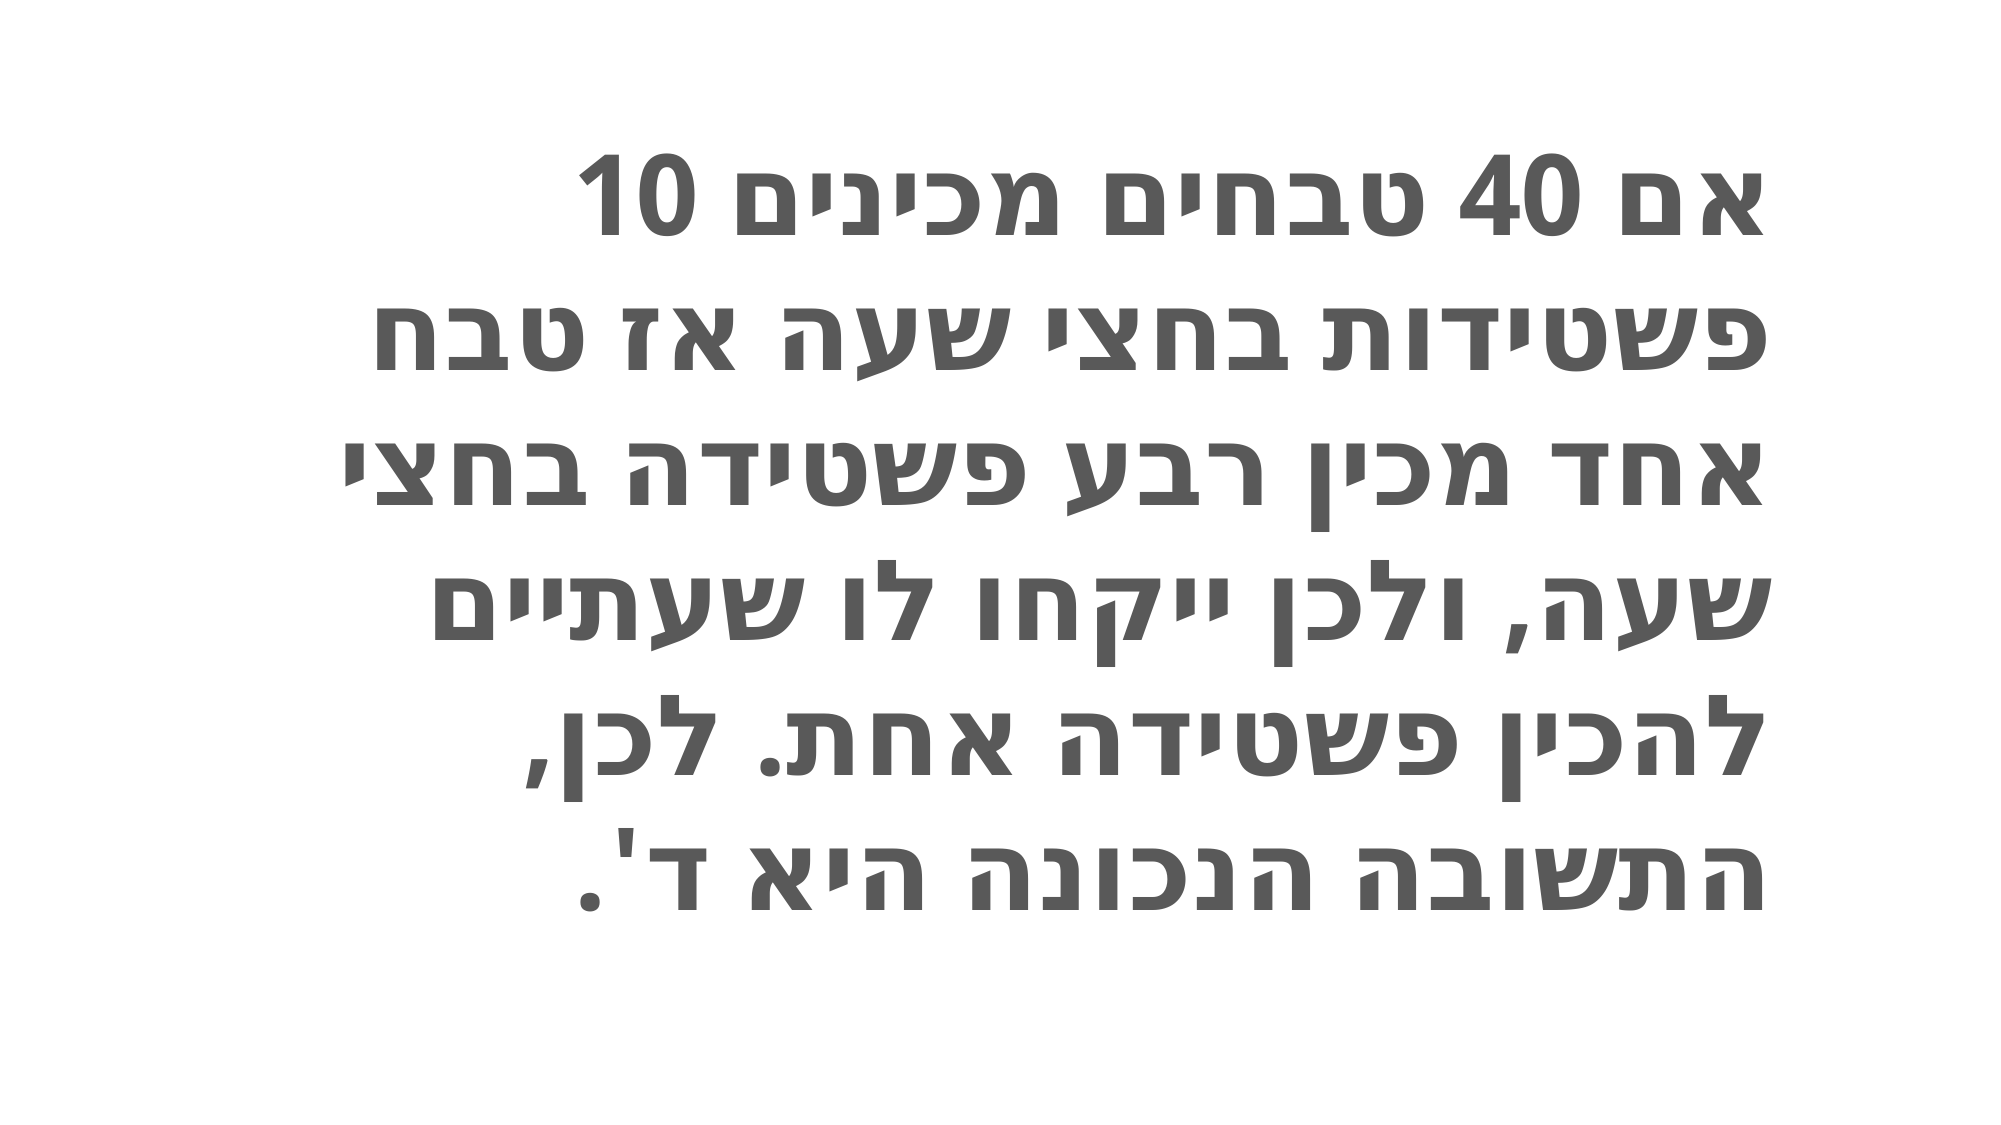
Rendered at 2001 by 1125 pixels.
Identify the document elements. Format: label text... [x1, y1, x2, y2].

text_box אם 40 טבחים מכינים 10 פשטידות בחצי שעה אז טבח אחד מכין רבע פשטידה בחצי שעה, ולכן ייקחו לו שעתיים להכין פשטידה אחת. לכן, התשובה הנכונה היא ד'. [211, 115, 1789, 1125]
